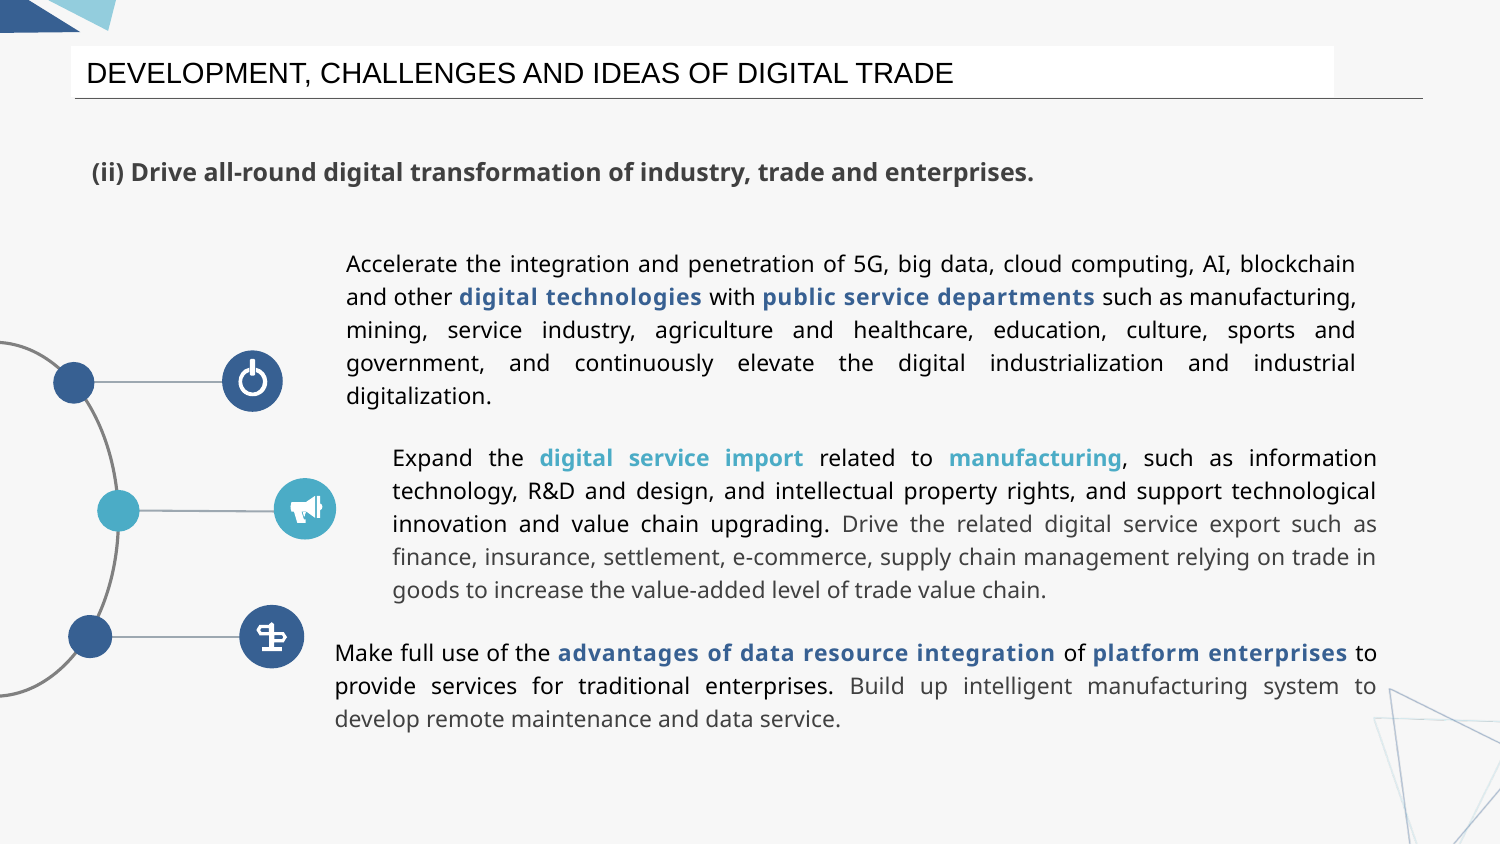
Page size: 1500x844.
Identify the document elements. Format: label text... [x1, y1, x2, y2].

text_box DEVELOPMENT, CHALLENGES AND IDEAS OF DIGITAL TRADE [71, 46, 1334, 97]
text_box Expand the digital service import related to manufacturing, such as information technology, R&D and design, and intellectual property rights, and support technological innovation and value chain upgrading. Drive the related digital service export such as finance, insurance, settlement, e-commerce, supply chain management relying on trade in goods to increase the value-added level of trade value chain. [377, 430, 1393, 611]
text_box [0, 340, 337, 699]
text_box (ii) Drive all-round digital transformation of industry, trade and enterprises. [91, 145, 1189, 187]
picture [1374, 689, 1500, 843]
text_box Accelerate the integration and penetration of 5G, big data, cloud computing, AI, blockchain and other digital technologies with public service departments such as manufacturing, mining, service industry, agriculture and healthcare, education, culture, sports and government, and continuously elevate the digital industrialization and industrial digitalization. [331, 236, 1373, 417]
text_box Make full use of the advantages of data resource integration of platform enterprises to provide services for traditional enterprises. Build up intelligent manufacturing system to develop remote maintenance and data service. [319, 625, 1393, 740]
